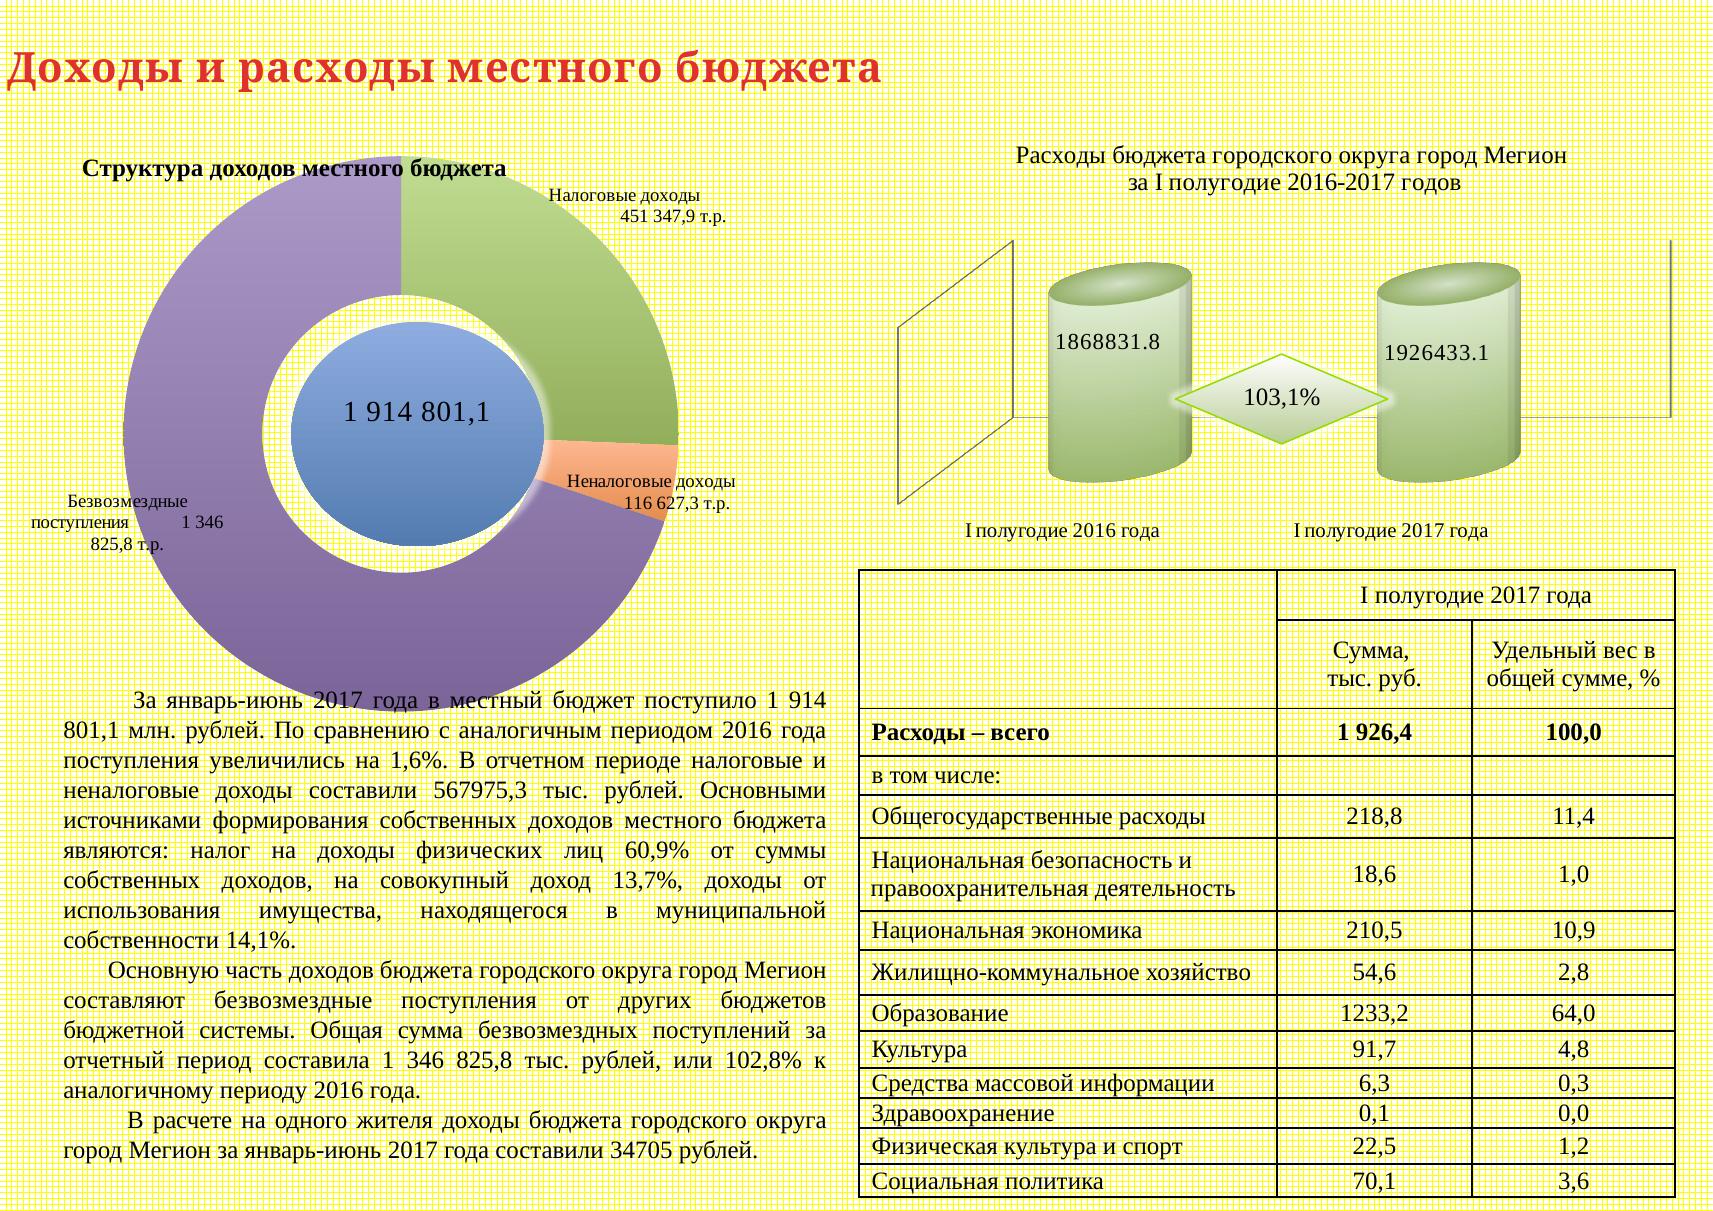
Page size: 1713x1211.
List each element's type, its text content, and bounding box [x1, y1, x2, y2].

text_box За январь-июнь 2017 года в местный бюджет поступило 1 914 801,1 млн. рублей. По сравнению с аналогичным периодом 2016 года поступления увеличились на 1,6%. В отчетном периоде налоговые и неналоговые доходы составили 567975,3 тыс. рублей. Основными источниками формирования собственных доходов местного бюджета являются: налог на доходы физических лиц 60,9% от суммы собственных доходов, на совокупный доход 13,7%, доходы от использования имущества, находящегося в муниципальной собственности 14,1%. Основную часть доходов бюджета городского округа город Мегион составляют безвозмездные поступления от других бюджетов бюджетной системы. Общая сумма безвозмездных поступлений за отчетный период составила 1 346 825,8 тыс. рублей, или 102,8% к аналогичному периоду 2016 года. В расчете на одного жителя доходы бюджета городского округа город Мегион за январь-июнь 2017 года составили 34705 рублей. [48, 676, 843, 1171]
table_cell 54,6 [1278, 951, 1471, 994]
table_cell 91,7 [1278, 1032, 1471, 1067]
table_cell 0,1 [1278, 1099, 1471, 1127]
table_header I полугодие 2017 года [1278, 581, 1674, 619]
table_cell Средства массовой информации [860, 1069, 1276, 1097]
table_cell Сумма, тыс. руб. [1278, 621, 1471, 708]
table_cell Образование [860, 996, 1276, 1030]
chart [30, 144, 788, 724]
table_cell 1233,2 [1278, 996, 1471, 1030]
table_cell 210,5 [1278, 912, 1471, 949]
table_cell 4,8 [1473, 1032, 1674, 1067]
table_cell Жилищно-коммунальное хозяйство [860, 951, 1276, 994]
table_cell 11,4 [1473, 796, 1674, 837]
table_cell 6,3 [1278, 1069, 1471, 1097]
table_cell 18,6 [1278, 839, 1471, 910]
table_cell [1278, 757, 1471, 794]
text_box Доходы и расходы местного бюджета [0, 32, 901, 100]
table_cell 1,2 [1473, 1129, 1674, 1163]
table_cell Национальная безопасность и правоохранительная деятельность [860, 839, 1276, 910]
table_cell Физическая культура и спорт [860, 1129, 1276, 1163]
table_cell 100,0 [1473, 709, 1674, 755]
table_cell 2,8 [1473, 951, 1674, 994]
table_cell 64,0 [1473, 996, 1674, 1030]
chart [858, 120, 1684, 571]
table_cell 0,0 [1473, 1099, 1674, 1127]
table_cell Общегосударственные расходы [860, 796, 1276, 837]
table_cell 70,1 [1278, 1165, 1471, 1196]
table_cell 22,5 [1278, 1129, 1471, 1163]
table_cell Расходы – всего [860, 709, 1276, 755]
table_cell Культура [860, 1032, 1276, 1067]
table_cell 1 926,4 [1278, 709, 1471, 755]
table_cell в том числе: [860, 757, 1276, 794]
table_cell Здравоохранение [860, 1099, 1276, 1127]
table_cell 10,9 [1473, 912, 1674, 949]
table_cell Удельный вес в общей сумме, % [1473, 621, 1674, 708]
table_cell [1473, 757, 1674, 794]
table_cell 3,6 [1473, 1165, 1674, 1196]
table_cell 0,3 [1473, 1069, 1674, 1097]
table_cell 1,0 [1473, 839, 1674, 910]
table_cell Социальная политика [860, 1165, 1276, 1196]
table_header [860, 581, 1276, 708]
table_cell 218,8 [1278, 796, 1471, 837]
table_cell Национальная экономика [860, 912, 1276, 949]
